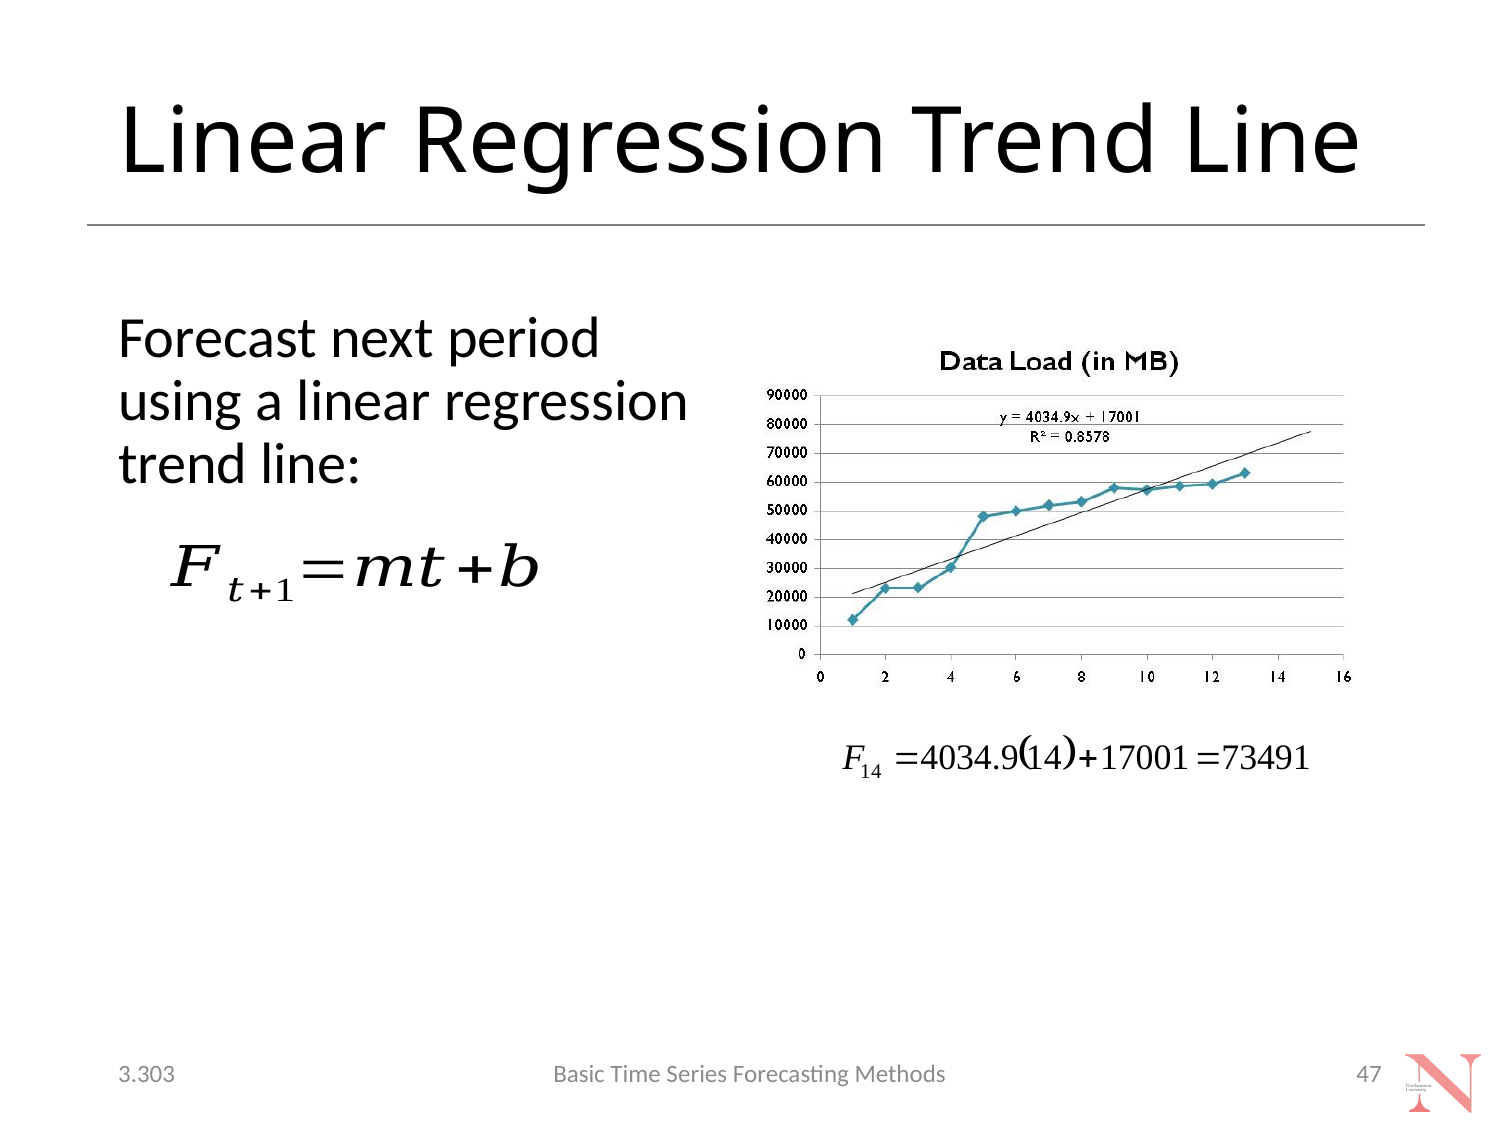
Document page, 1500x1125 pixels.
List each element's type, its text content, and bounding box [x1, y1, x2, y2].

footer Basic Time Series Forecasting Methods [496, 1042, 1004, 1103]
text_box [836, 733, 1313, 785]
picture [749, 331, 1369, 705]
slide_number 3.303 [103, 1042, 441, 1103]
list Forecast next period using a linear regression trend line: [103, 299, 723, 1014]
slide_number 47 [1059, 1042, 1397, 1103]
title Linear Regression Trend Line [103, 59, 1397, 225]
